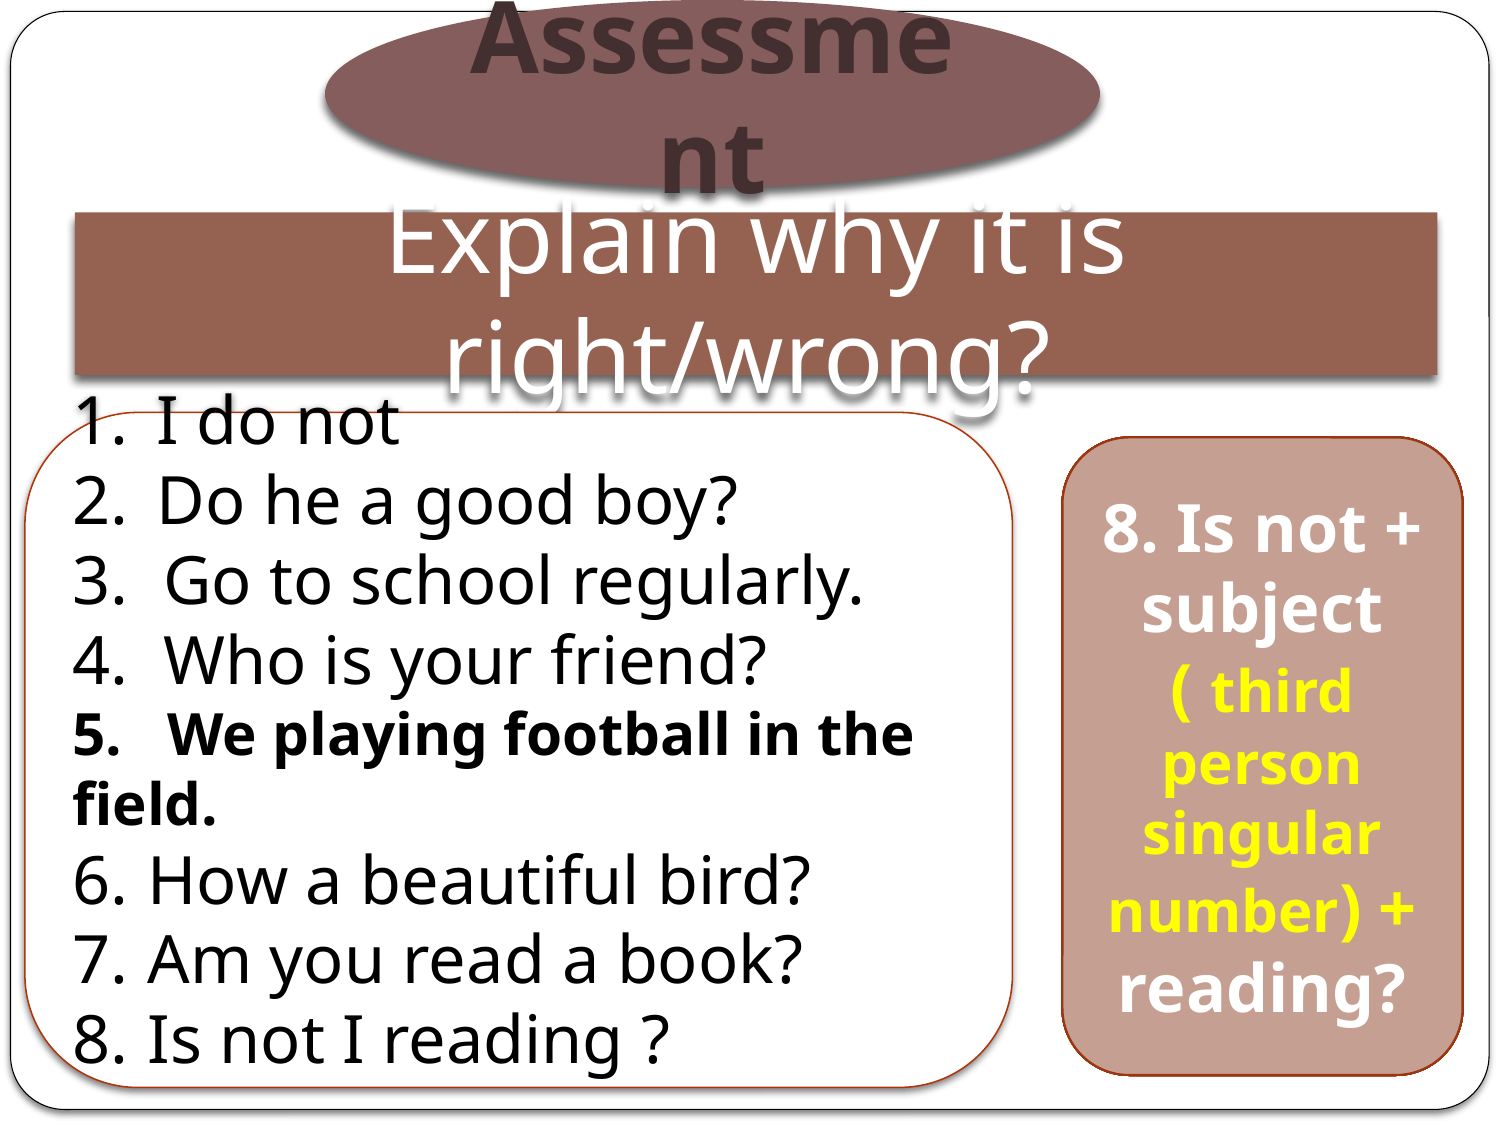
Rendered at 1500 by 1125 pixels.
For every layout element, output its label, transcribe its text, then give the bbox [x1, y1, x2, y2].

text_box Explain why it is right/wrong? [74, 212, 1438, 375]
text_box I do not Do he a good boy? 3. Go to school regularly. 4. Who is your friend? 5. We playing football in the field. How a beautiful bird? Am you read a book? Is not I reading ? [24, 411, 1014, 1089]
text_box 8. Is not + subject ( third person singular number) + reading? [1061, 436, 1464, 1077]
text_box Assessment [324, 0, 1100, 188]
